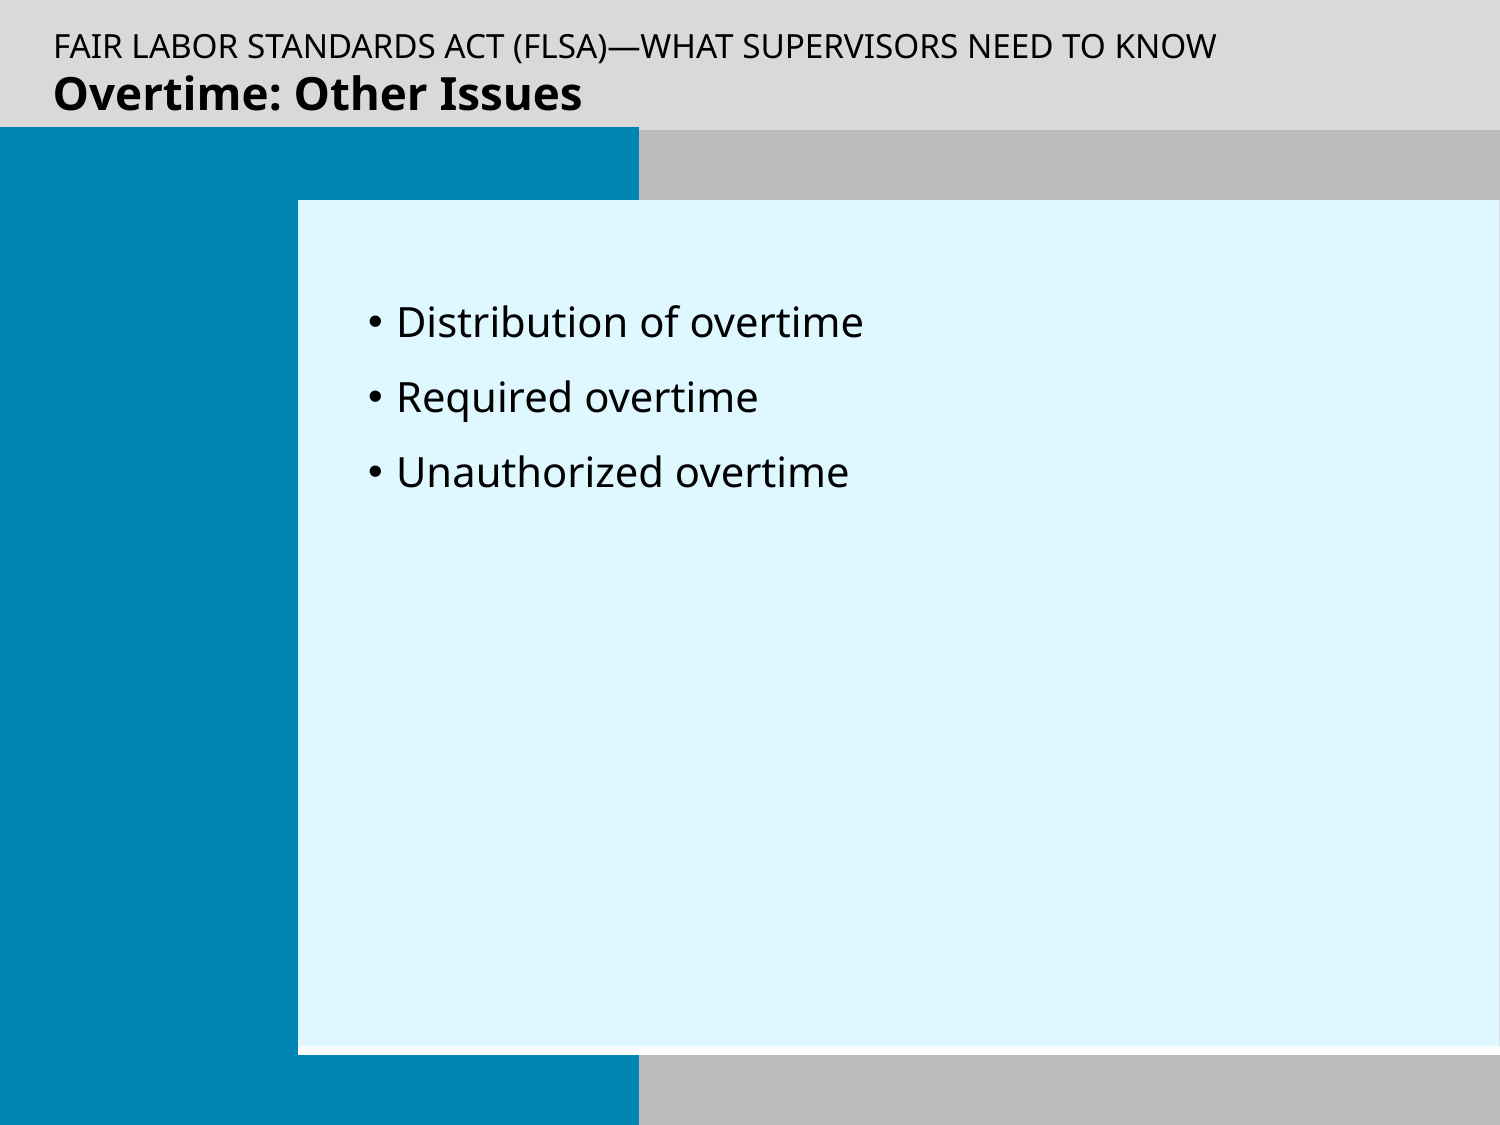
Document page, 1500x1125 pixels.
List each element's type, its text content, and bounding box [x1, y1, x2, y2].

picture [299, 134, 1500, 1125]
list Overtime: Other Issues [37, 63, 1500, 134]
picture [0, 0, 1500, 126]
text_box Distribution of overtime Required overtime Unauthorized overtime [353, 288, 963, 503]
